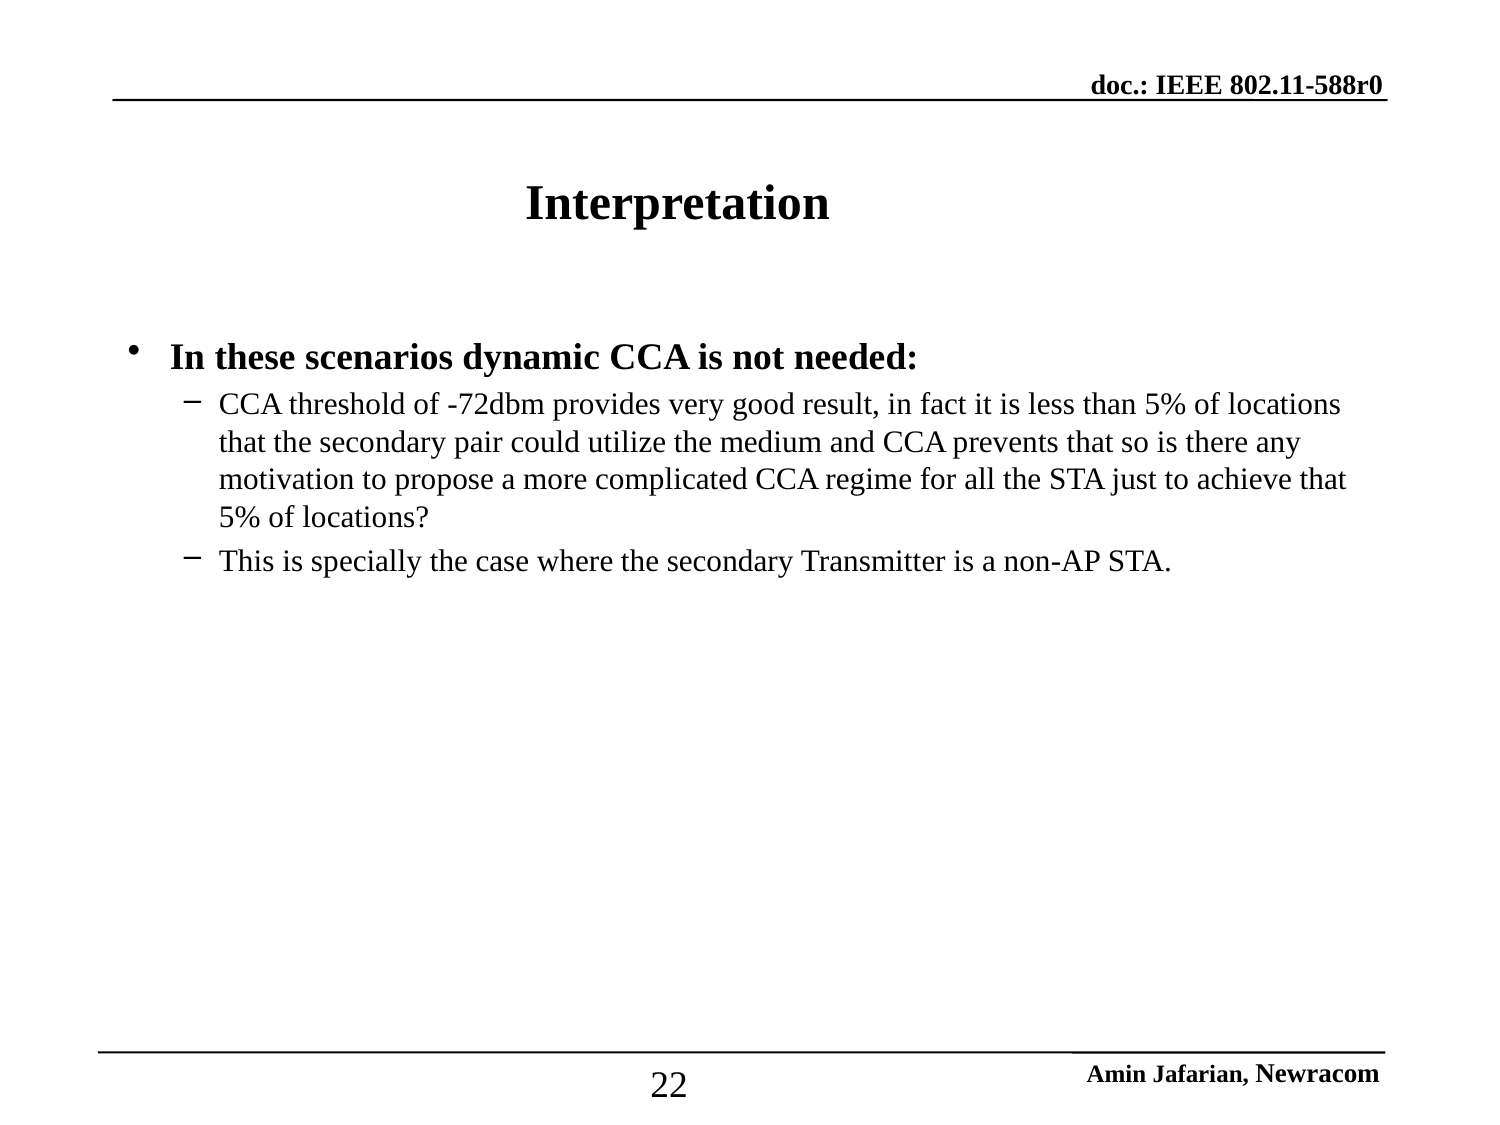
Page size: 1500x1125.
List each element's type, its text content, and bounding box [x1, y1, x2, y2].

title Interpretation [112, 112, 1388, 288]
list In these scenarios dynamic CCA is not needed: CCA threshold of -72dbm provides very good result, in fact it is less than 5% of locations that the secondary pair could utilize the medium and CCA prevents that so is there any motivation to propose a more complicated CCA regime for all the STA just to achieve that 5% of locations? This is specially the case where the secondary Transmitter is a non-AP STA. [112, 324, 1388, 1001]
